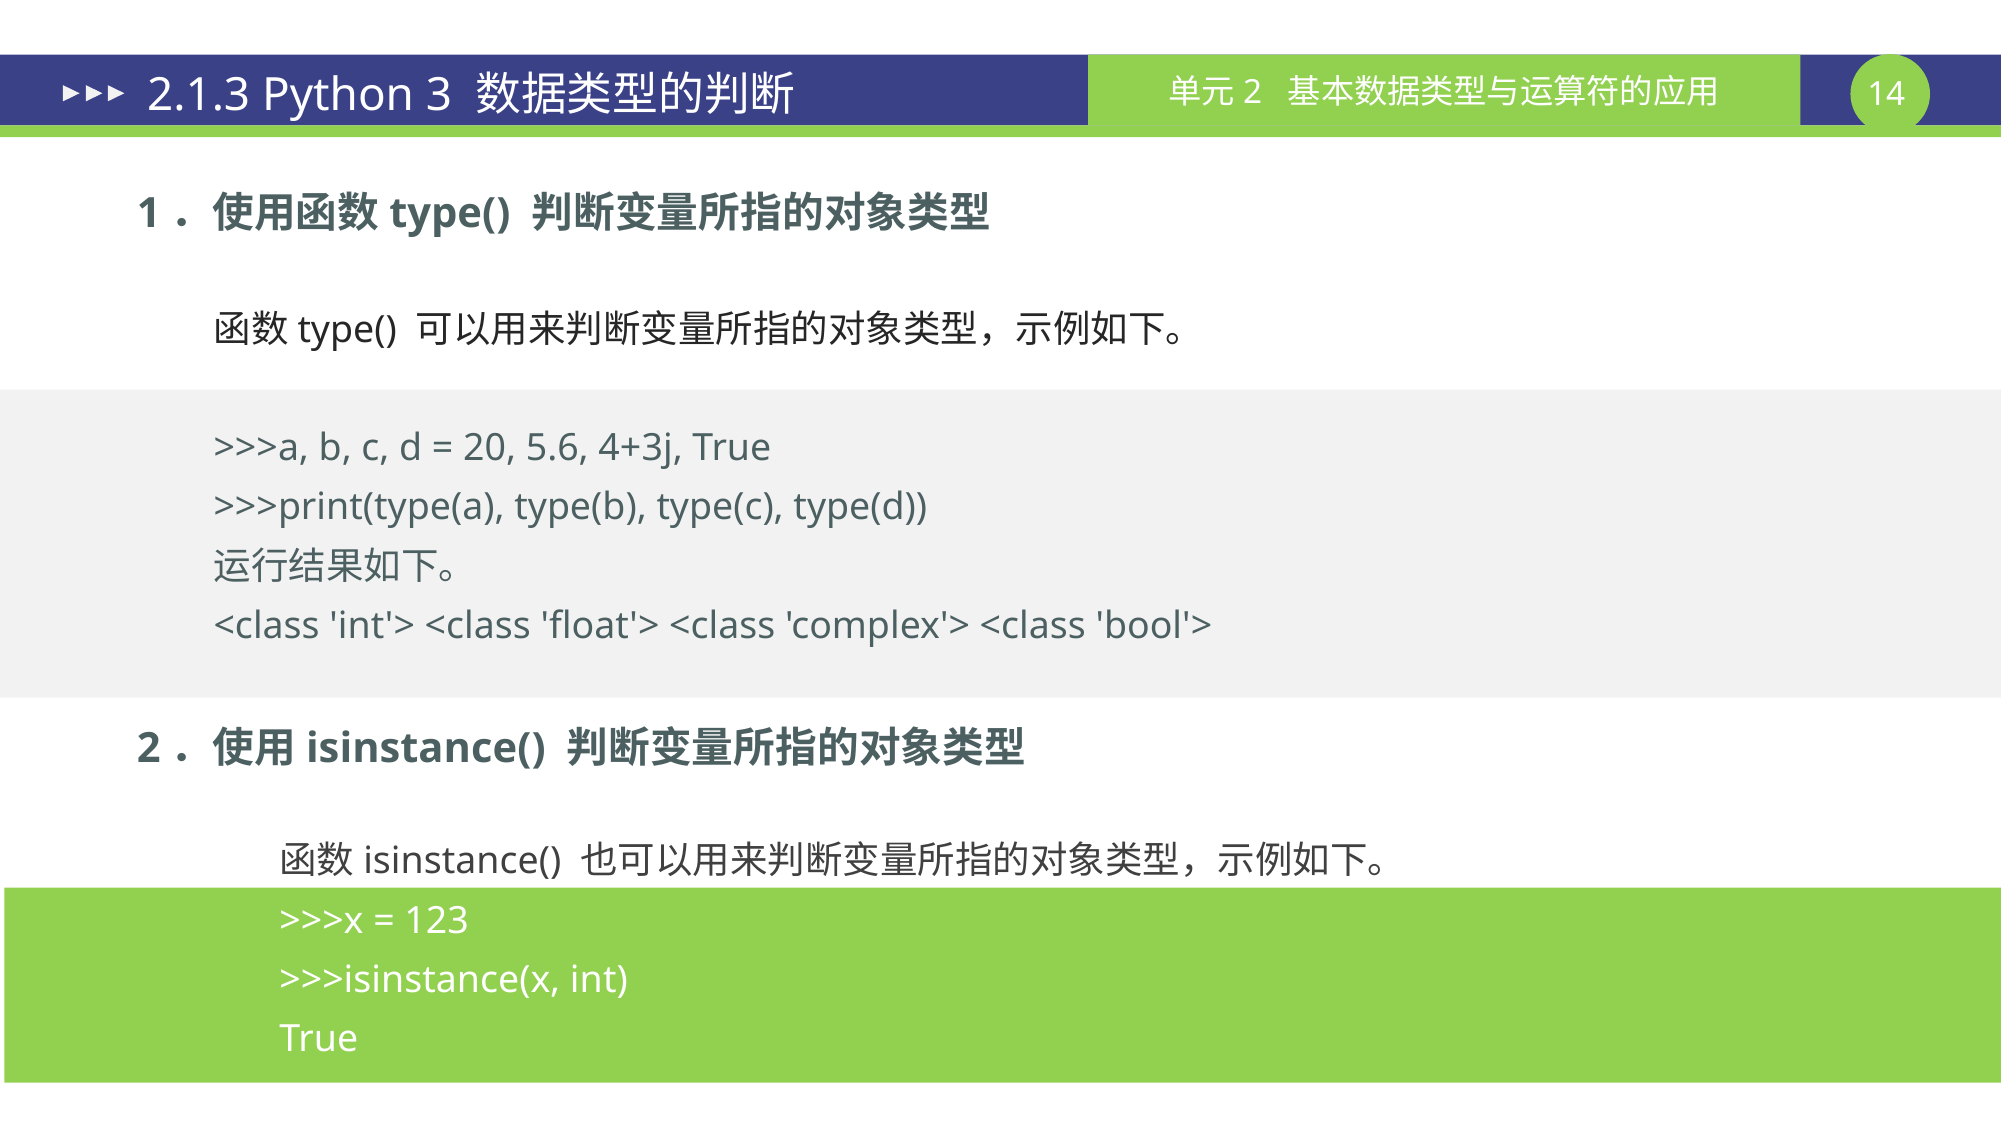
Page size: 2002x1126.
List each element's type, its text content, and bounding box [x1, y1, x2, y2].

text_box 2．使用isinstance() 判断变量所指的对象类型 [47, 697, 1920, 779]
text_box [0, 387, 2001, 700]
text_box 函数type() 可以用来判断变量所指的对象类型，示例如下。 >>>a, b, c, d = 20, 5.6, 4+3j, True >>>print(type(a), type(b), type(c), type(d)) 运行结果如下。 <class 'int'> <class 'float'> <class 'complex'> <class 'bool'> [123, 282, 1840, 654]
text_box 1．使用函数type() 判断变量所指的对象类型 [47, 162, 1920, 244]
text_box 函数isinstance() 也可以用来判断变量所指的对象类型，示例如下。 >>>x = 123 >>>isinstance(x, int) True [189, 814, 1817, 1067]
text_box [2, 886, 2001, 1085]
title 2.1.3 Python 3 数据类型的判断 [127, 59, 1207, 126]
